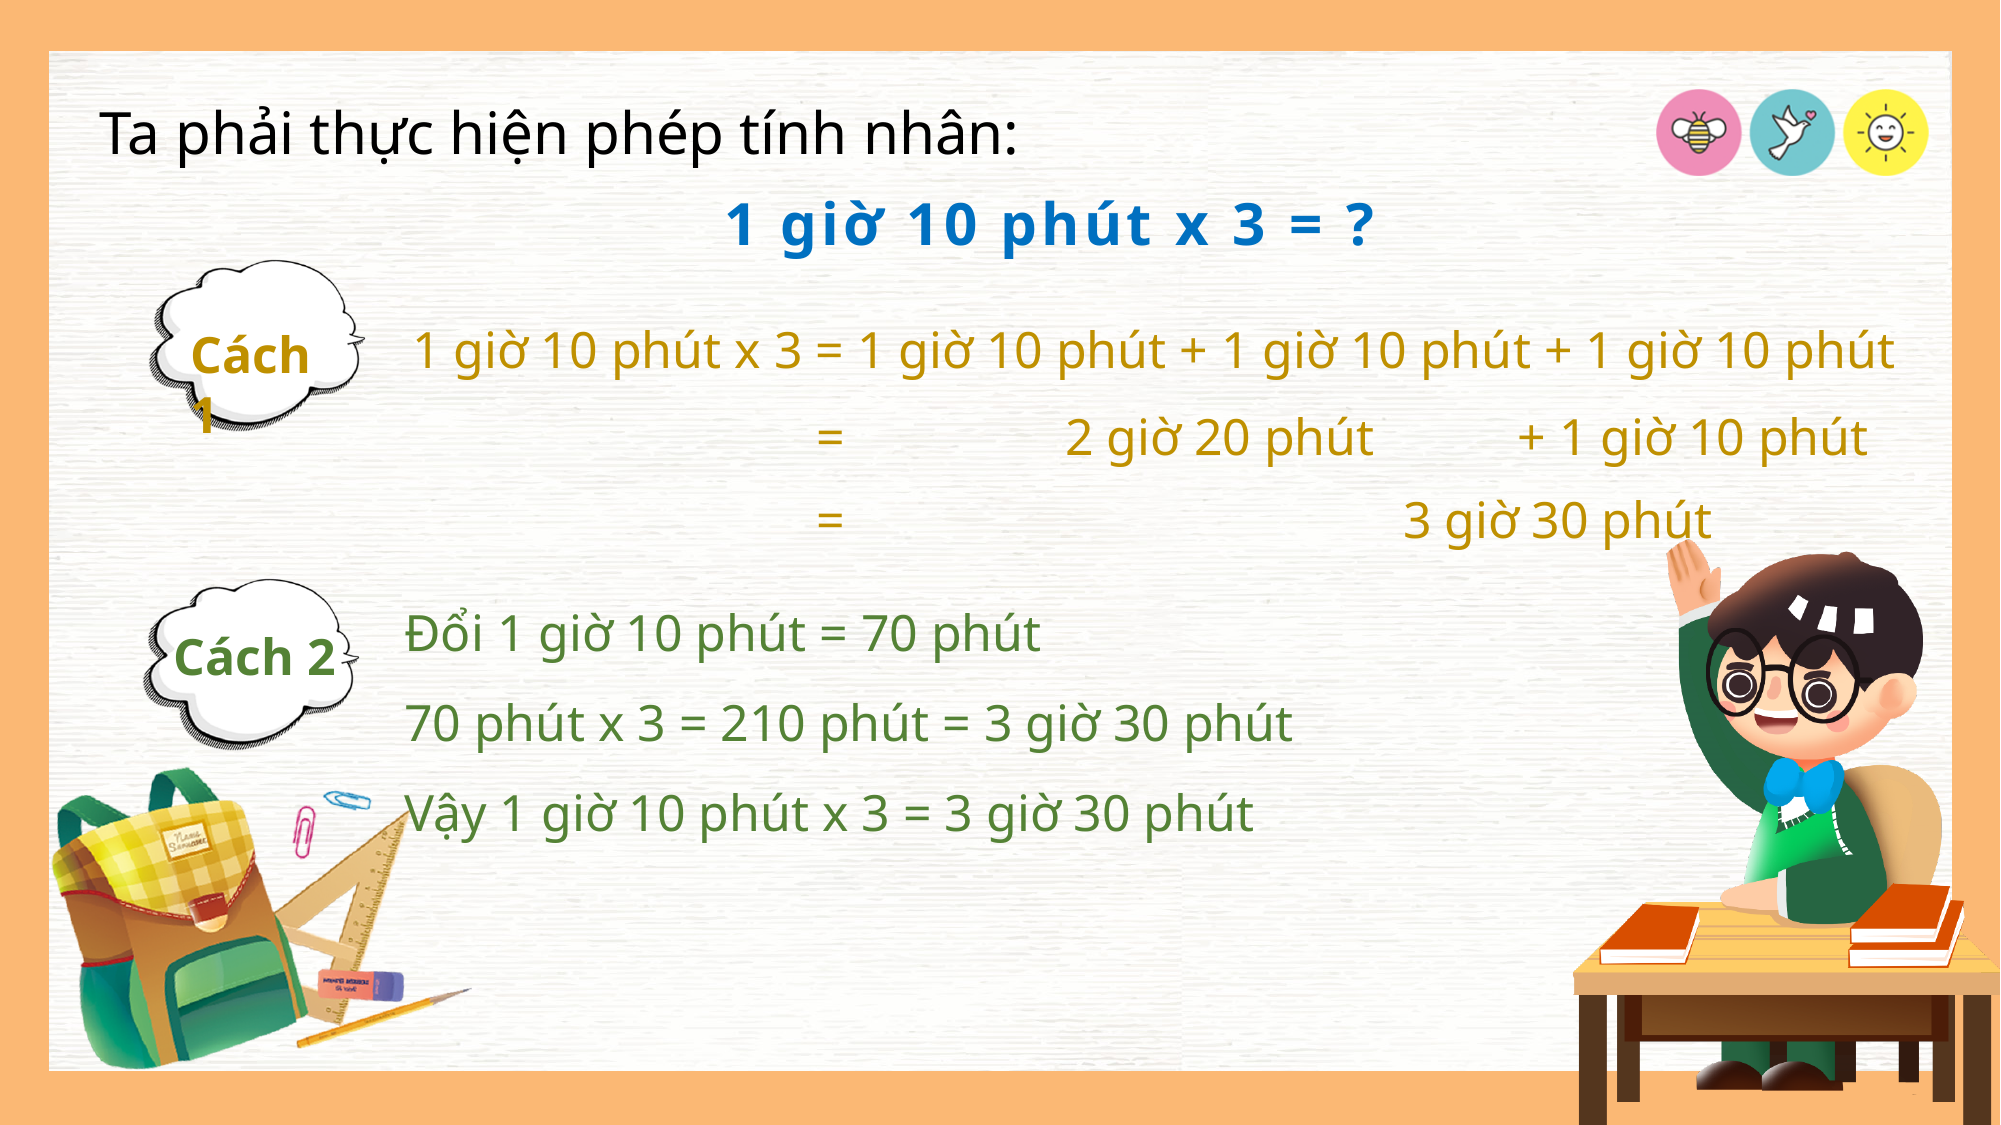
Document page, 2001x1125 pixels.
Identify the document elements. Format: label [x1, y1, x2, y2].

text_box [125, 534, 1604, 768]
text_box [0, 0, 2000, 1125]
picture [49, 51, 2000, 1125]
text_box [131, 215, 2000, 449]
